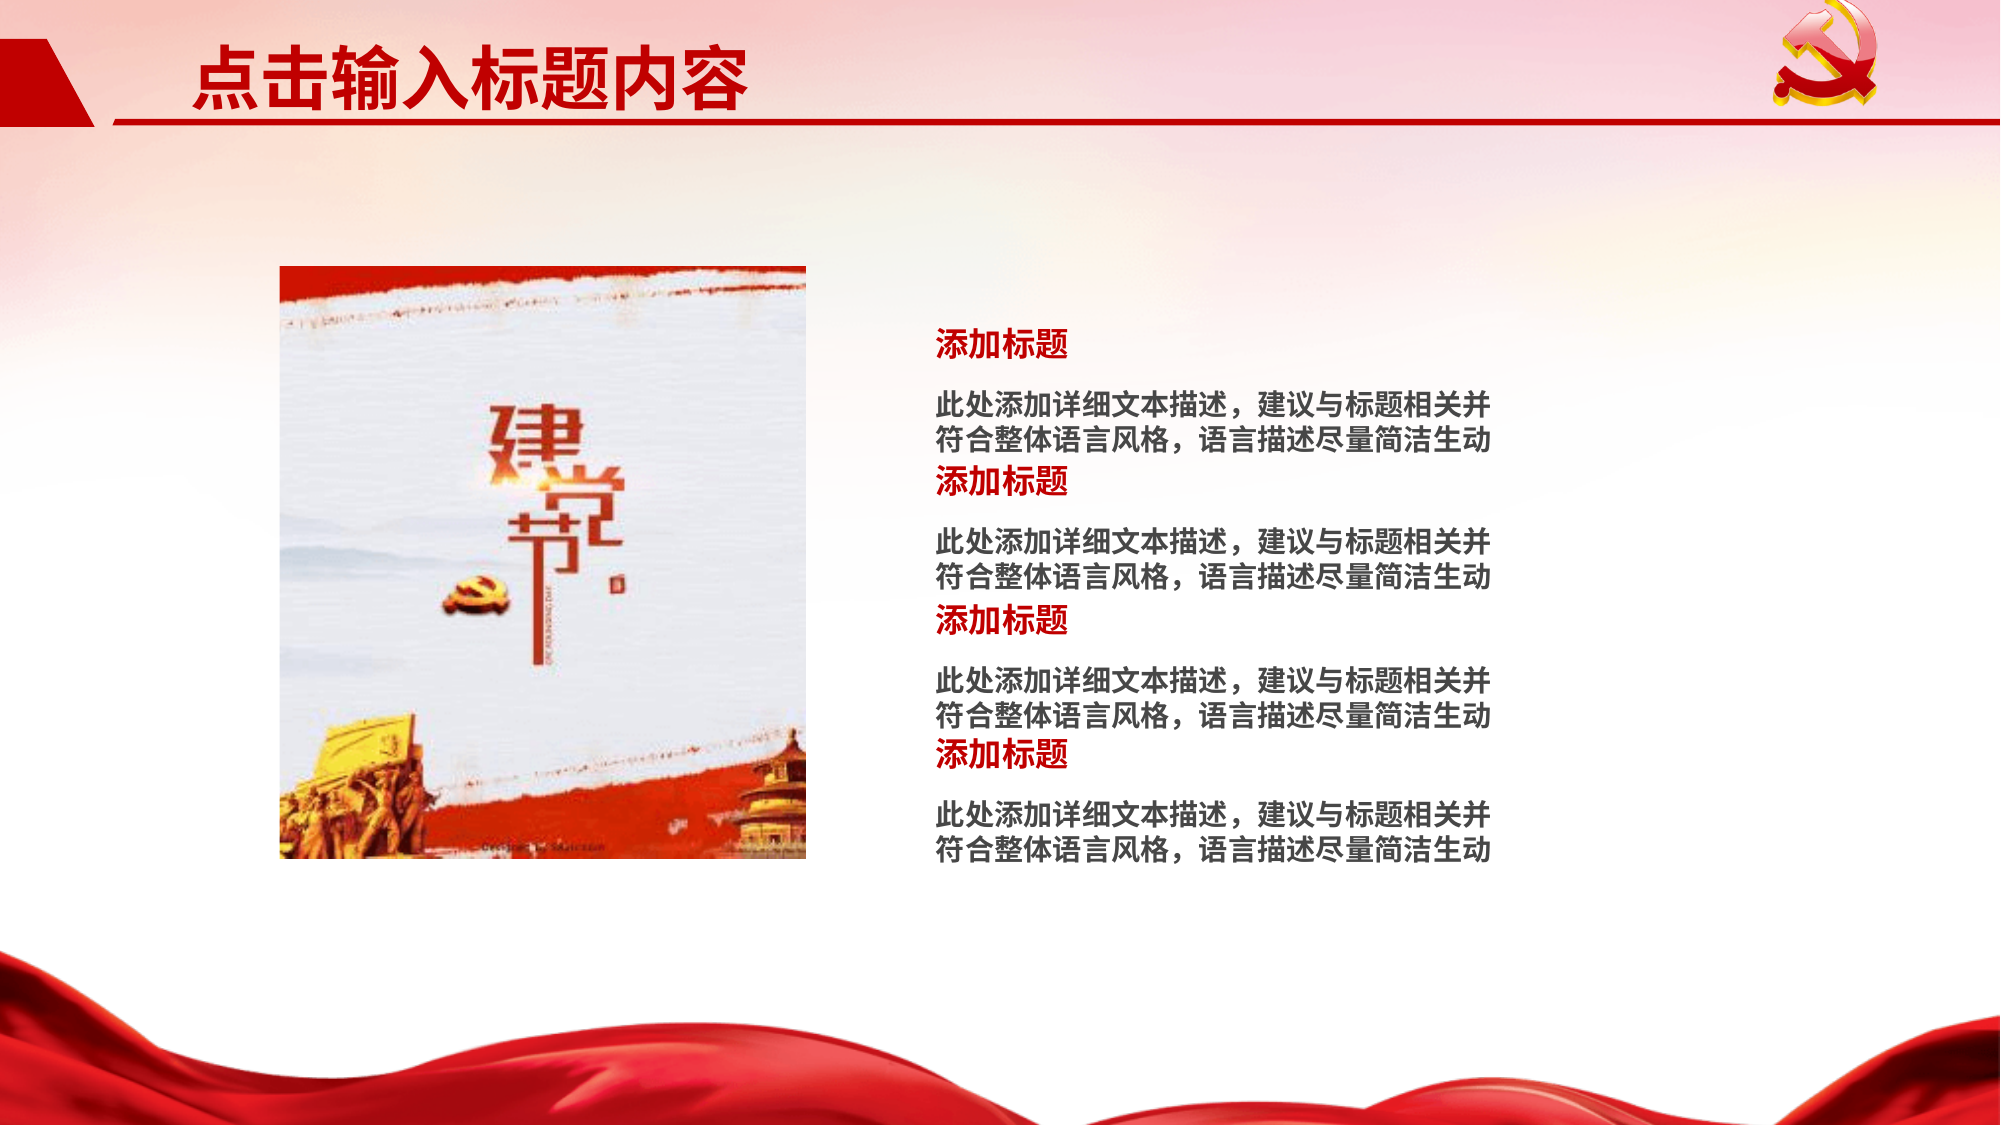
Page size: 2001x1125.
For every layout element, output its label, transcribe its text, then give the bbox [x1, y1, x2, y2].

text_box 此处添加详细文本描述，建议与标题相关并符合整体语言风格，语言描述尽量简洁生动 [935, 662, 1513, 733]
text_box 此处添加详细文本描述，建议与标题相关并符合整体语言风格，语言描述尽量简洁生动 [935, 523, 1513, 594]
text_box 添加标题 [935, 460, 1332, 501]
text_box [110, 117, 2000, 127]
text_box 此处添加详细文本描述，建议与标题相关并 符合整体语言风格，语言描述尽量简洁生动 [935, 795, 1526, 866]
picture [0, 0, 2001, 1125]
text_box 此处添加详细文本描述，建议与标题相关并符合整体语言风格，语言描述尽量简洁生动 [935, 386, 1513, 457]
text_box 添加标题 [935, 323, 1332, 364]
text_box 添加标题 [935, 598, 1332, 639]
text_box 点击输入标题内容 [116, 18, 826, 117]
text_box 添加标题 [935, 732, 1332, 773]
text_box [0, 37, 97, 128]
